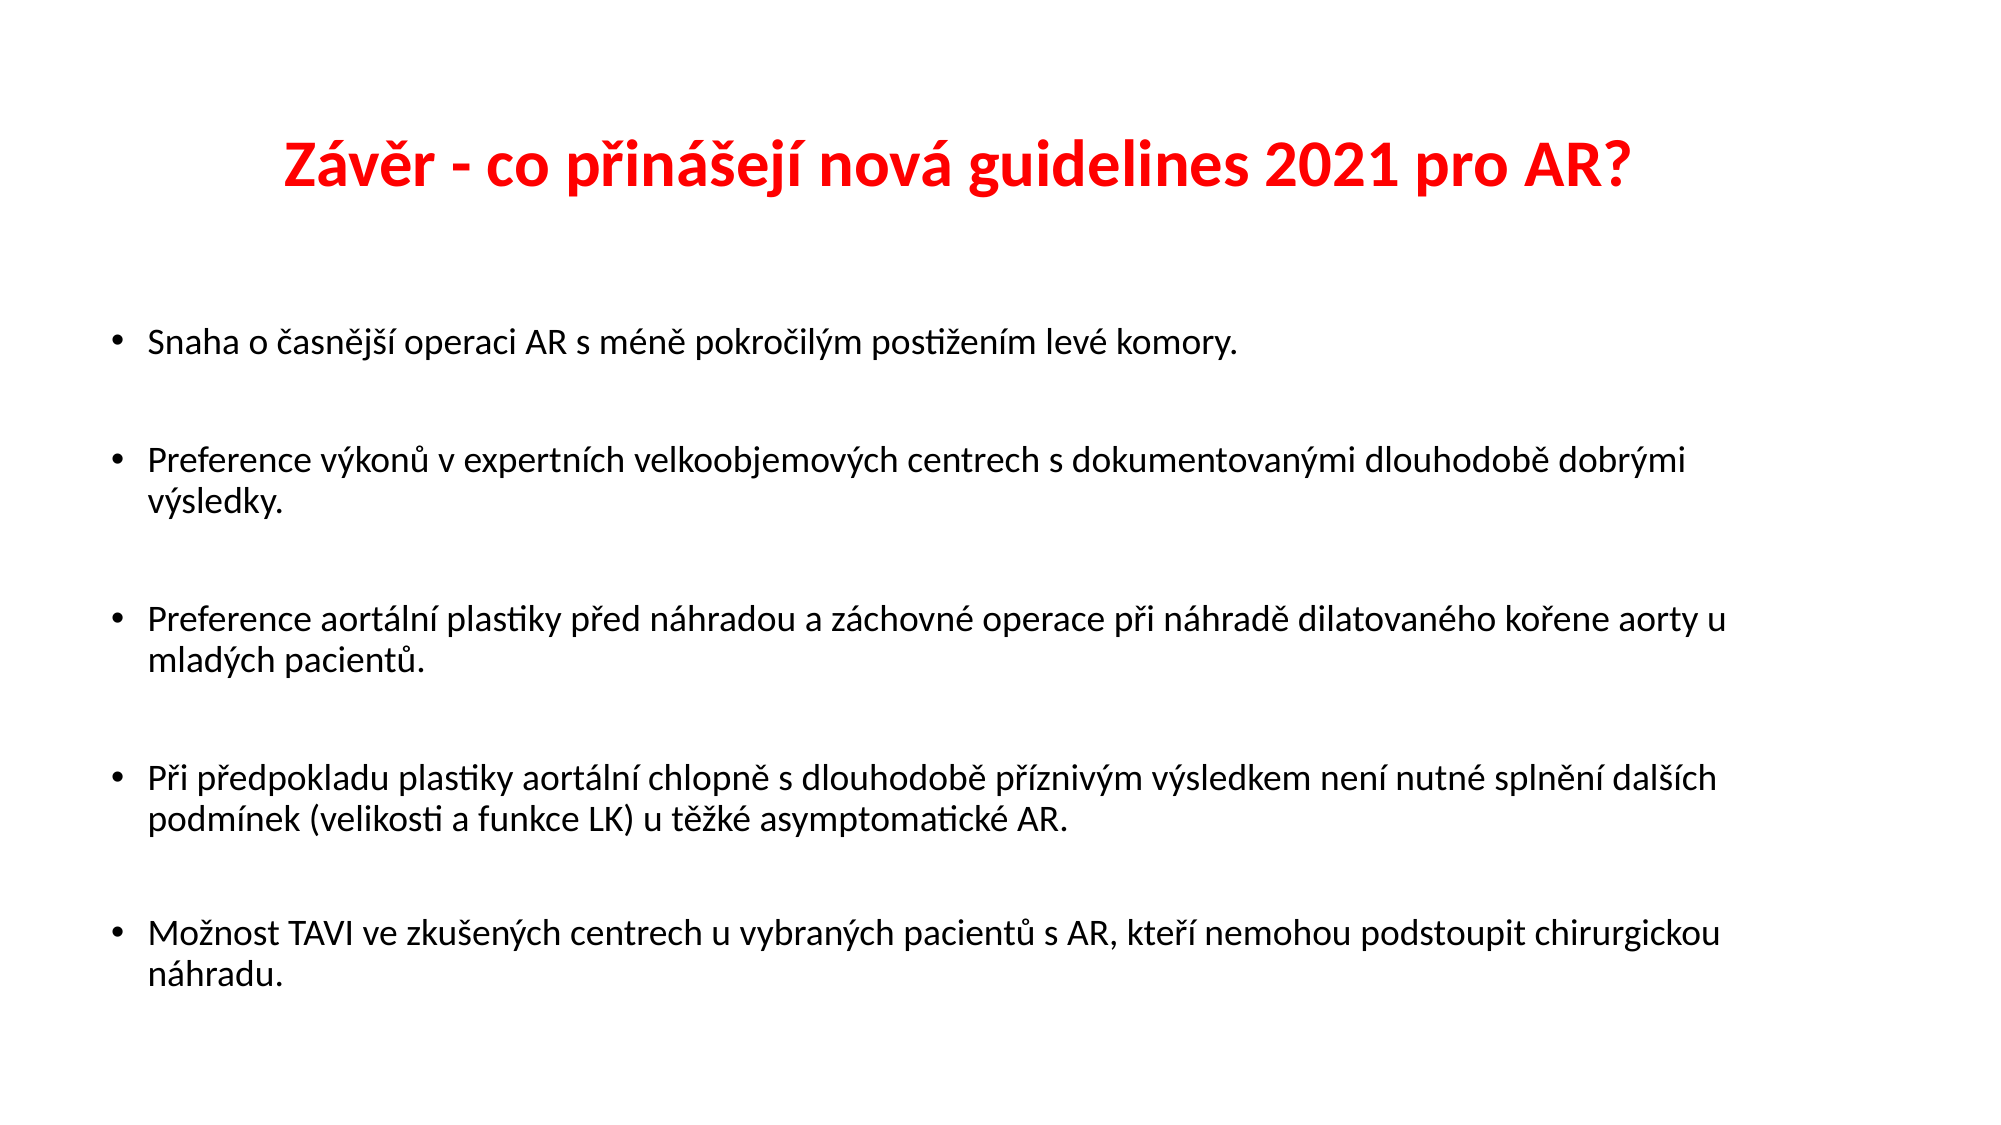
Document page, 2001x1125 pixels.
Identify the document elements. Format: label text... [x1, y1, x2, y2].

list Snaha o časnější operaci AR s méně pokročilým postižením levé komory. Preference výkonů v expertních velkoobjemových centrech s dokumentovanými dlouhodobě dobrými výsledky. Preference aortální plastiky před náhradou a záchovné operace při náhradě dilatovaného kořene aorty u mladých pacientů. Při předpokladu plastiky aortální chlopně s dlouhodobě příznivým výsledkem není nutné splnění dalších podmínek (velikosti a funkce LK) u těžké asymptomatické AR. Možnost TAVI ve zkušených centrech u vybraných pacientů s AR, kteří nemohou podstoupit chirurgickou náhradu. [95, 314, 1825, 1003]
title Závěr - co přinášejí nová guidelines 2021 pro AR? [188, 72, 1731, 259]
